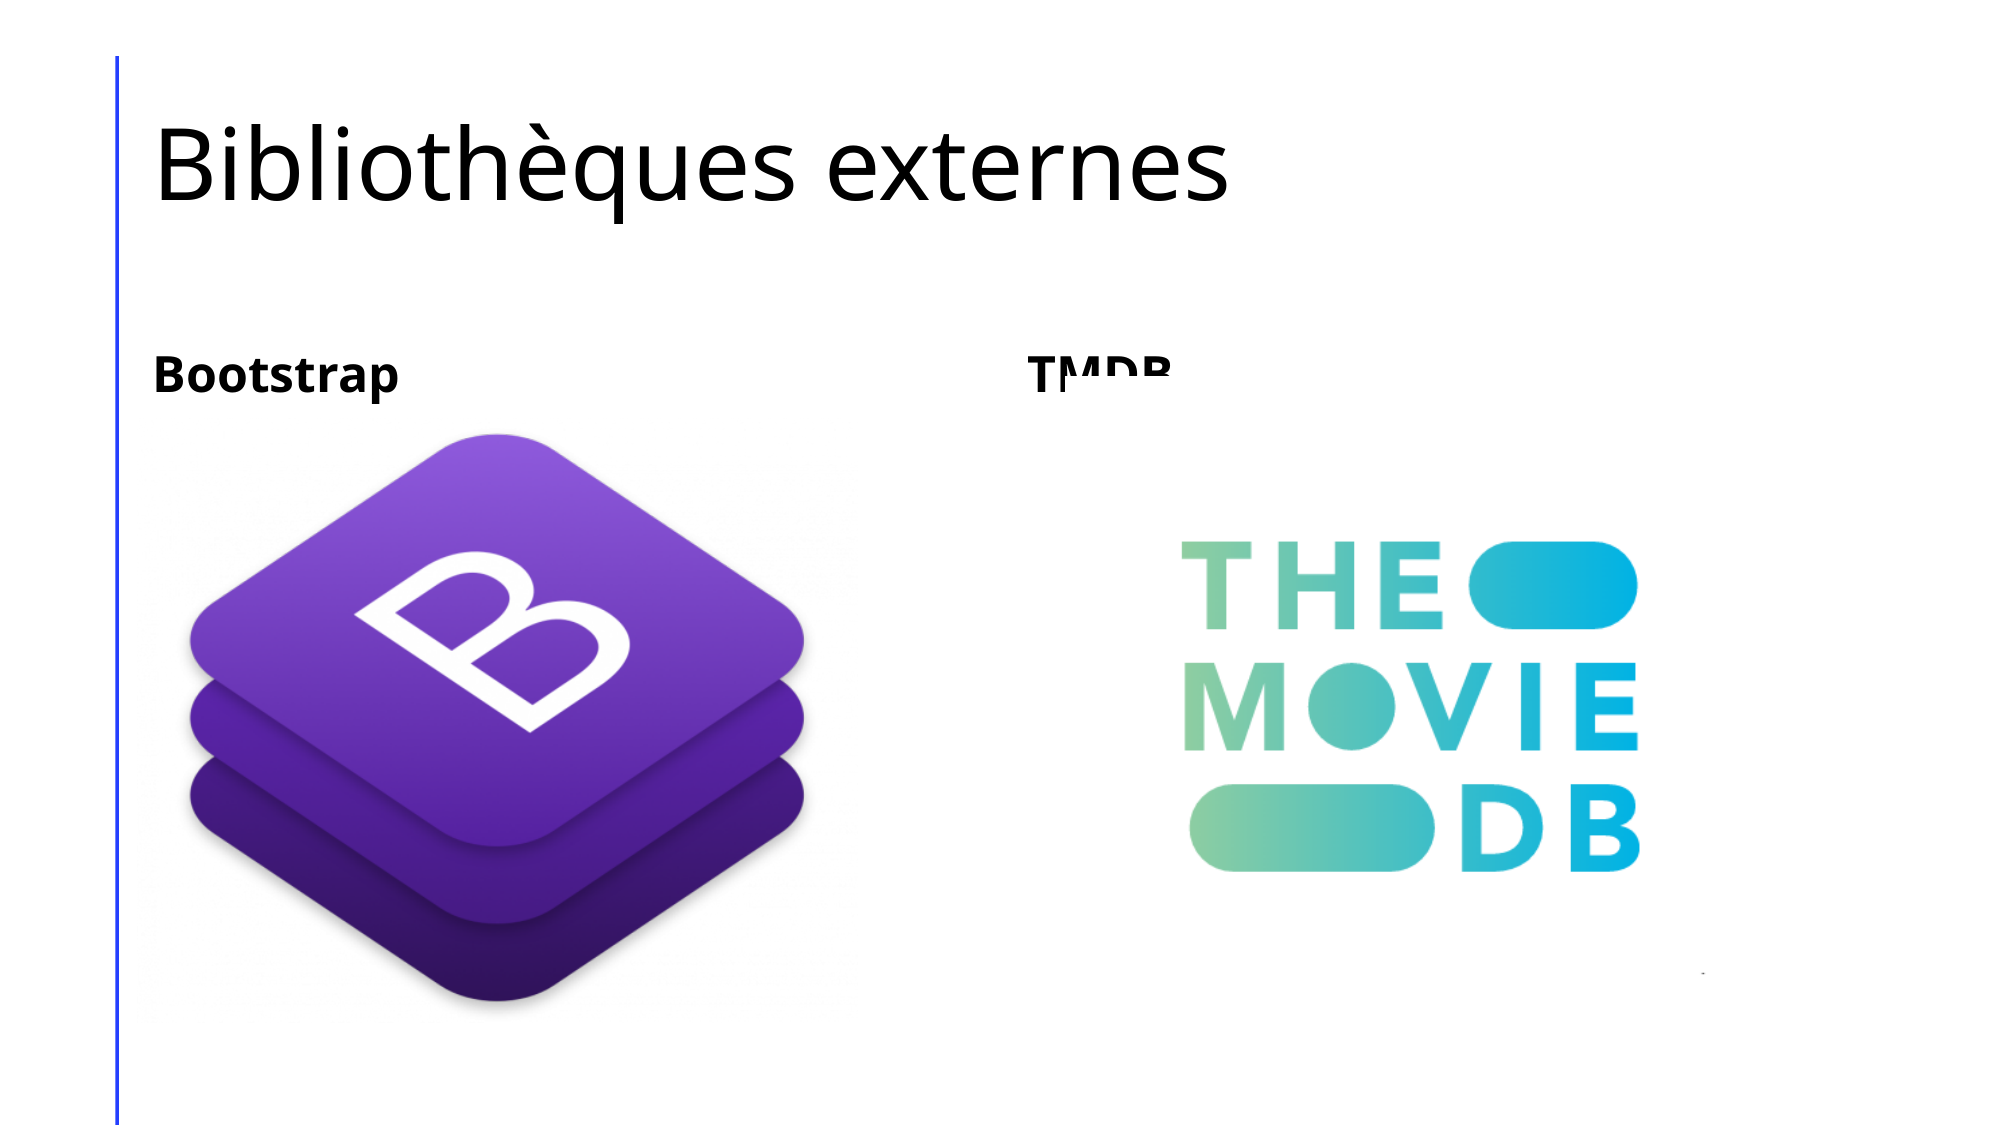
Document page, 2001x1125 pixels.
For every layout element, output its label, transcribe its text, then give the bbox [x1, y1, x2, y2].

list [137, 418, 858, 1024]
list Bootstrap [137, 275, 984, 411]
list TMDB [1012, 275, 1863, 411]
title Bibliothèques externes [137, 59, 1863, 278]
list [1065, 376, 1754, 1066]
